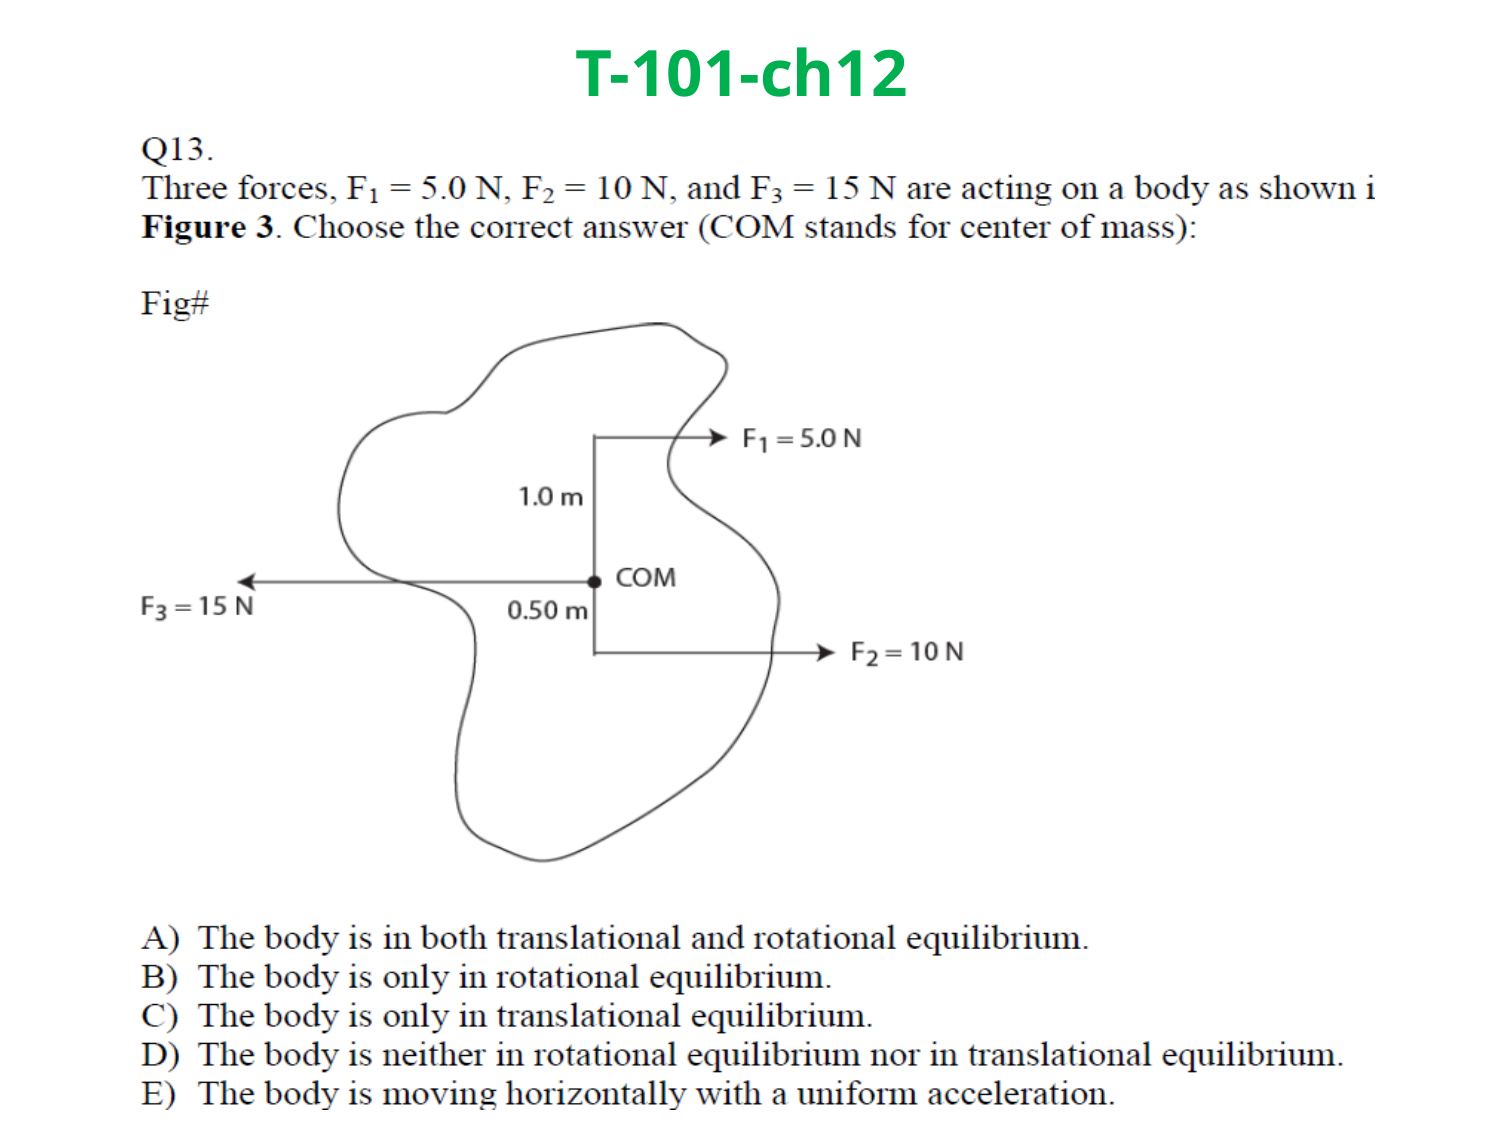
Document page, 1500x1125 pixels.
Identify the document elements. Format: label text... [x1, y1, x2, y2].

title T-101-ch12 [75, 24, 1425, 118]
picture [133, 124, 1376, 1110]
